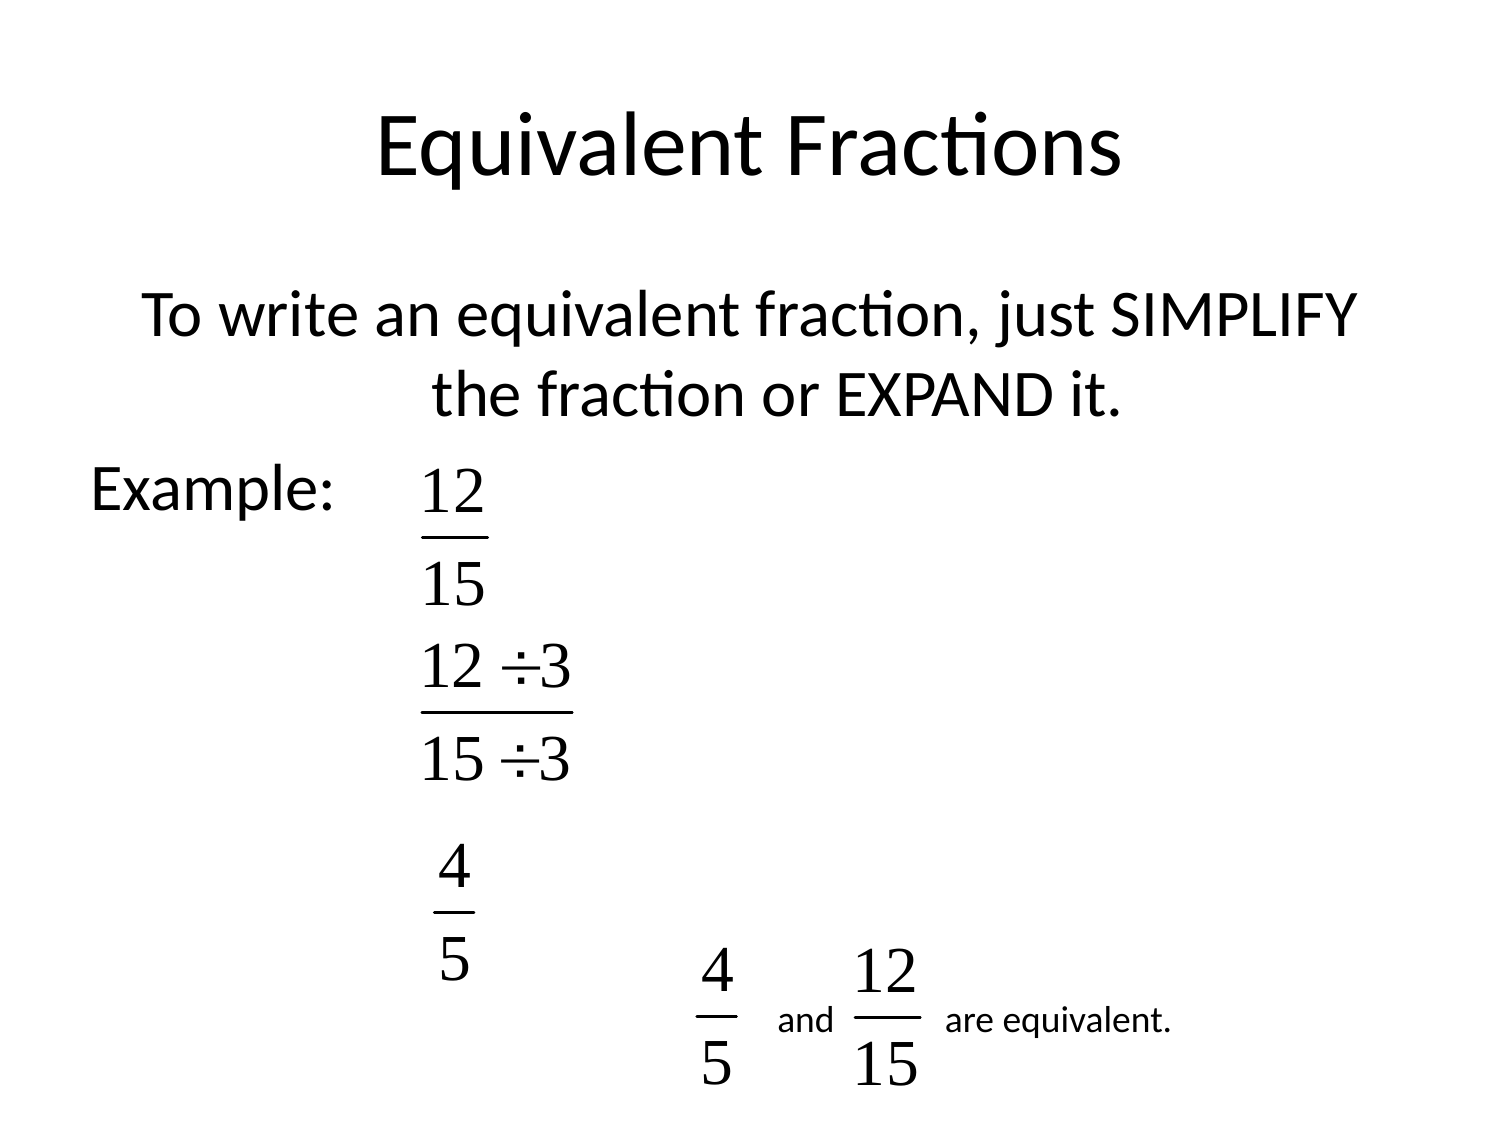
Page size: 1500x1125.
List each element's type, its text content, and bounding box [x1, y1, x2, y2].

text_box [843, 929, 932, 1100]
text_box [423, 824, 490, 995]
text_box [410, 624, 587, 795]
text_box and are equivalent. [935, 987, 1363, 1048]
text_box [411, 449, 500, 620]
title Equivalent Fractions [75, 45, 1425, 233]
list To write an equivalent fraction, just SIMPLIFY the fraction or EXPAND it. Example: [75, 262, 1425, 538]
text_box and are equivalent. [762, 987, 838, 1048]
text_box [685, 928, 752, 1099]
